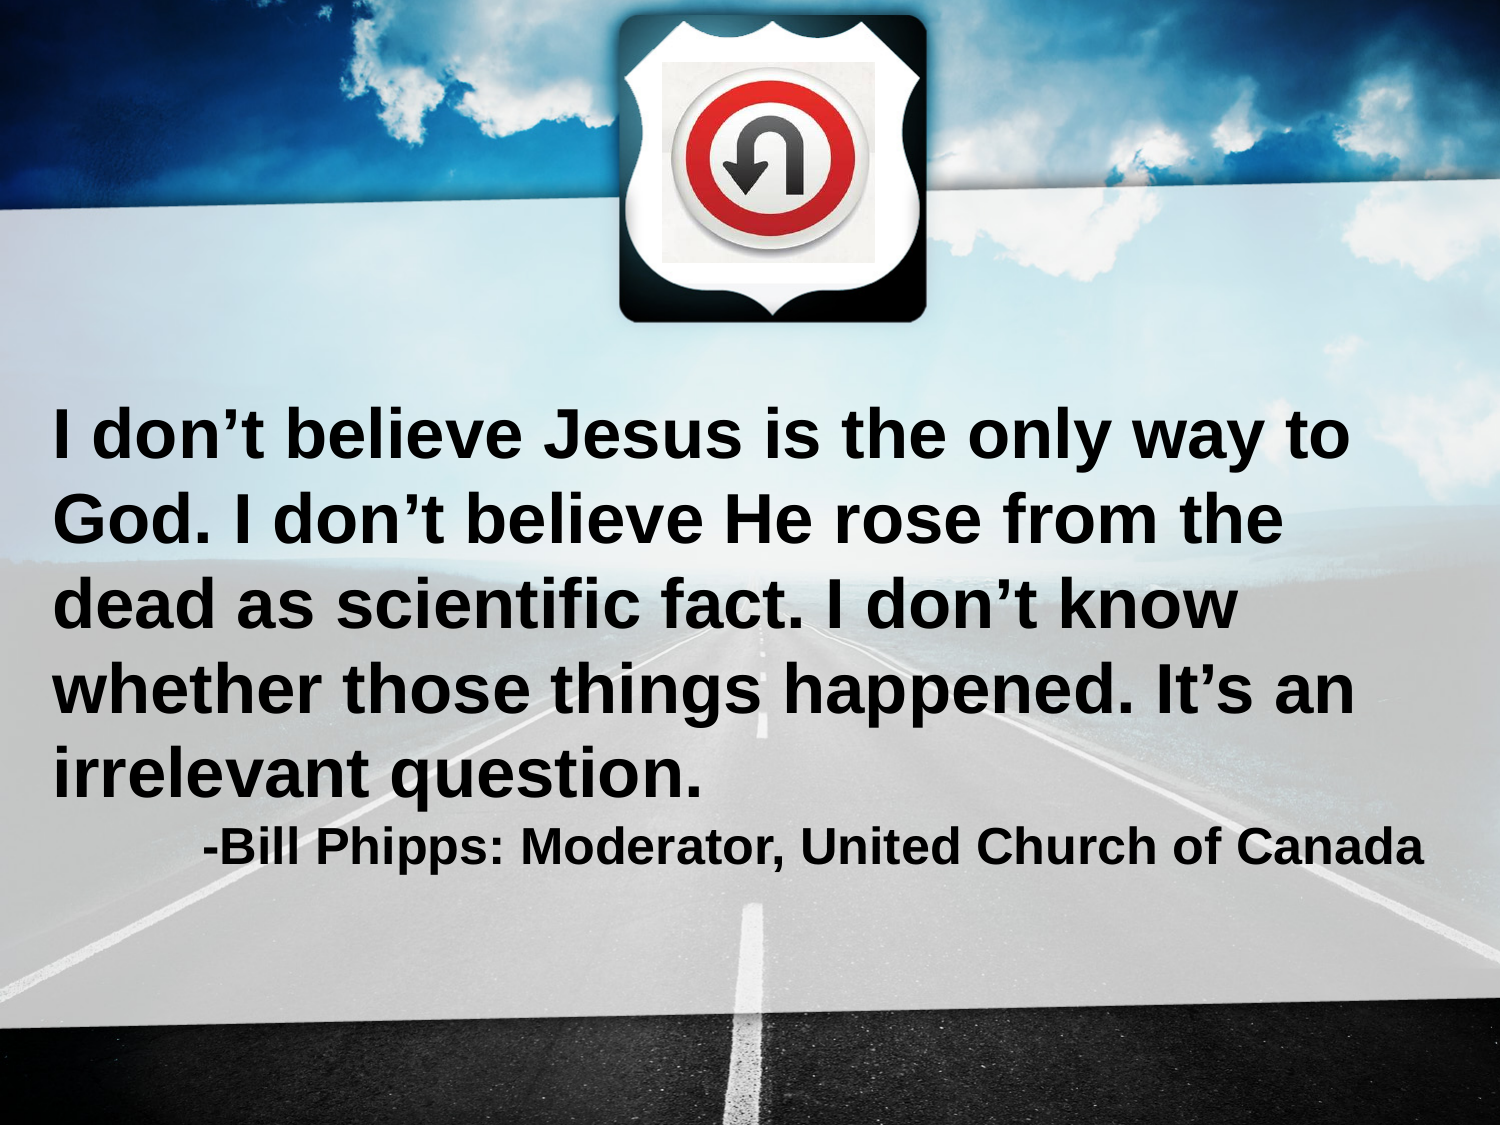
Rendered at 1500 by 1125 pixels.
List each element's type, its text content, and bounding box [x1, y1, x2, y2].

picture [0, 0, 1500, 1125]
title I don’t believe Jesus is the only way to God. I don’t believe He rose from the dead as scientific fact. I don’t know whether those things happened. It’s an irrelevant question. -Bill Phipps: Moderator, United Church of Canada [37, 349, 1463, 913]
